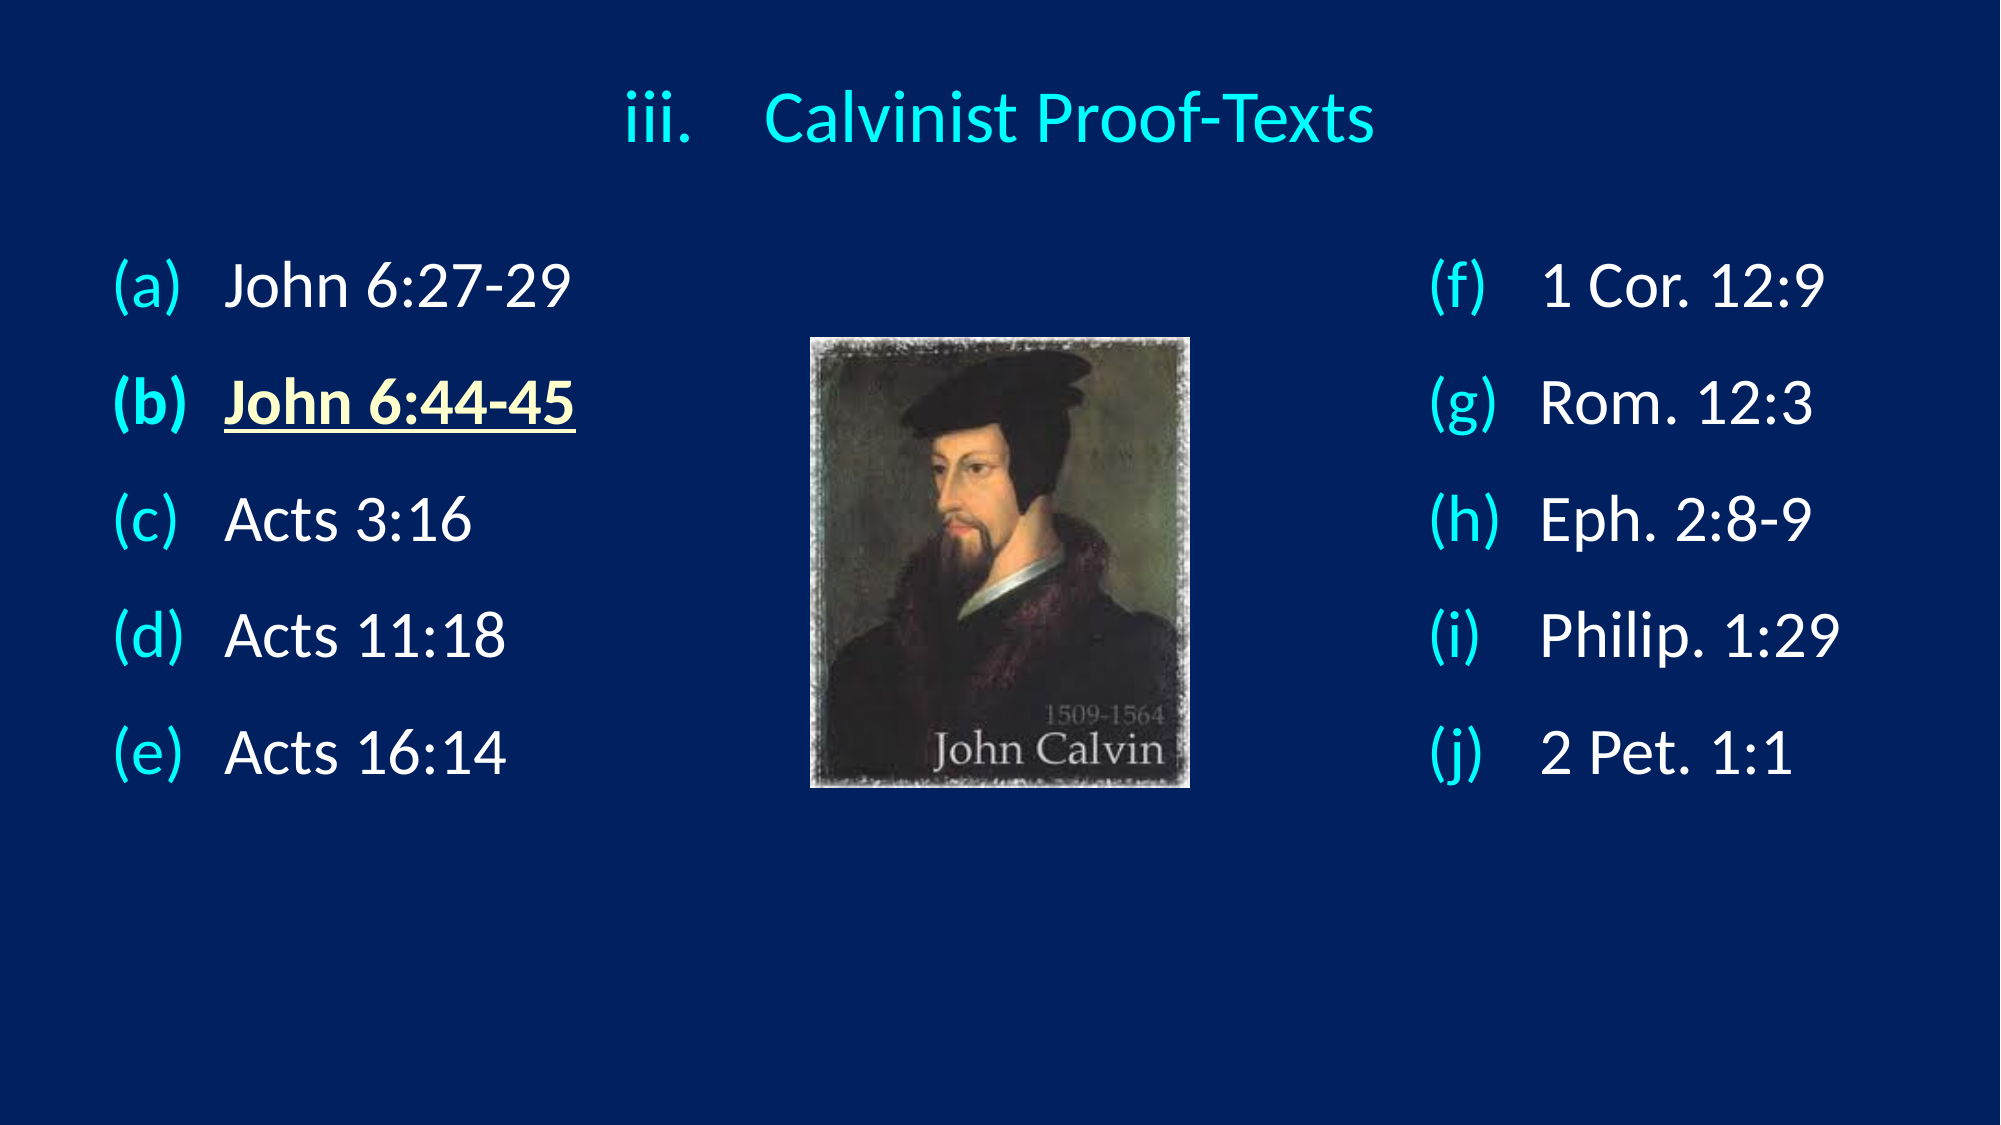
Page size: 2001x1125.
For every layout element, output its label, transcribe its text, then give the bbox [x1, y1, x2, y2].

table_header John 6:27-29 John 6:44-45 Acts 3:16 Acts 11:18 Acts 16:14 [97, 250, 699, 947]
title Calvinist Proof-Texts [558, 37, 1442, 188]
table_header (f) 1 Cor. 12:9 (g) Rom. 12:3 (h) Eph. 2:8-9 (i) Philip. 1:29 (j) 2 Pet. 1:1 [1412, 250, 1903, 947]
table_header [699, 250, 1412, 947]
picture [810, 337, 1190, 788]
